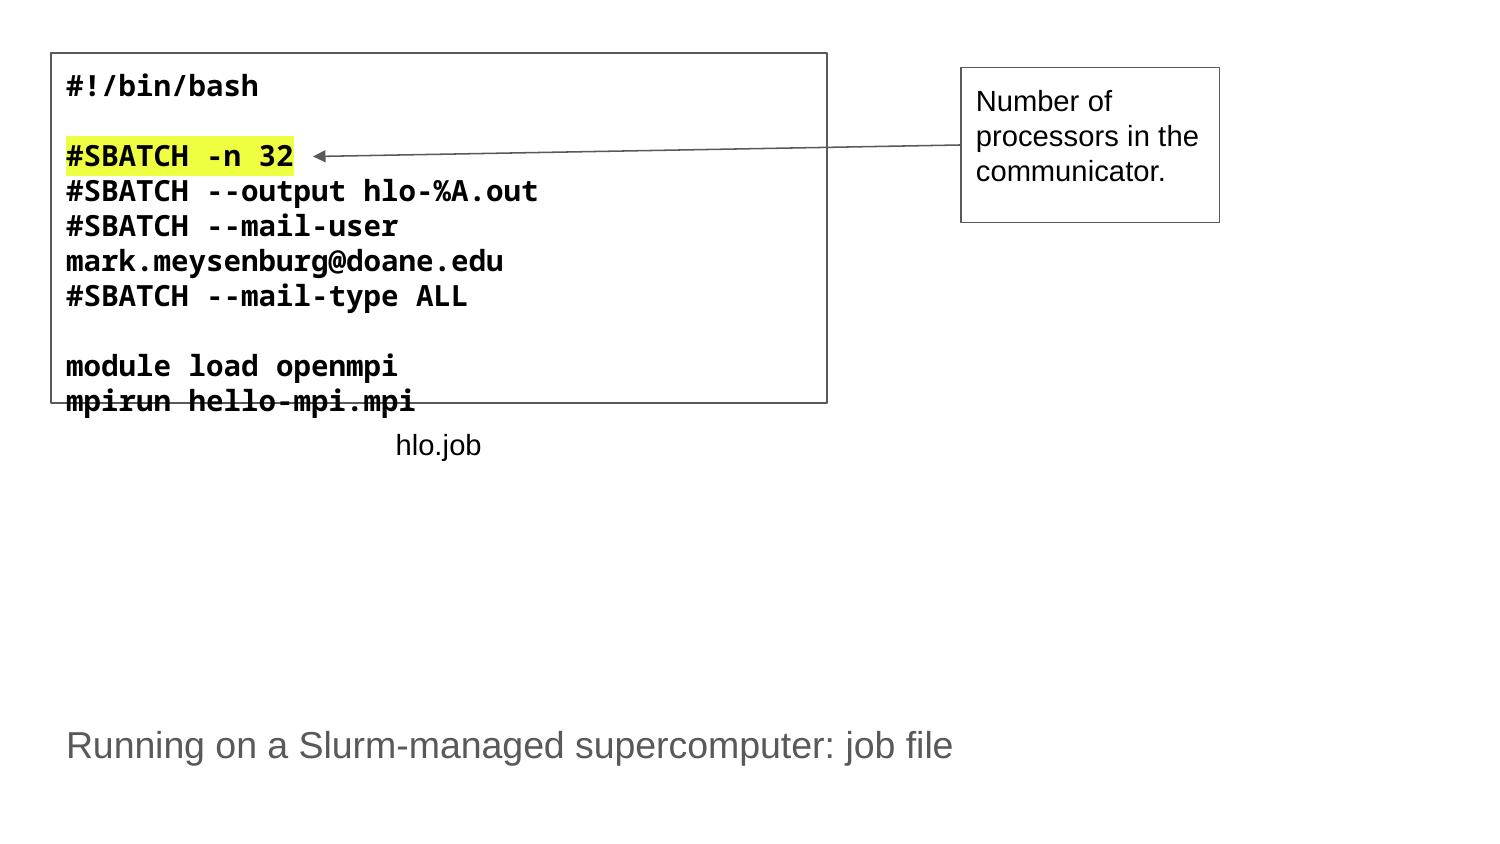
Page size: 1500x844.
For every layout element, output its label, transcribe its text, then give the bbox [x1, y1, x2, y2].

list Running on a Slurm-managed supercomputer: job file [51, 694, 1036, 794]
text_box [312, 67, 1220, 223]
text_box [50, 52, 828, 484]
